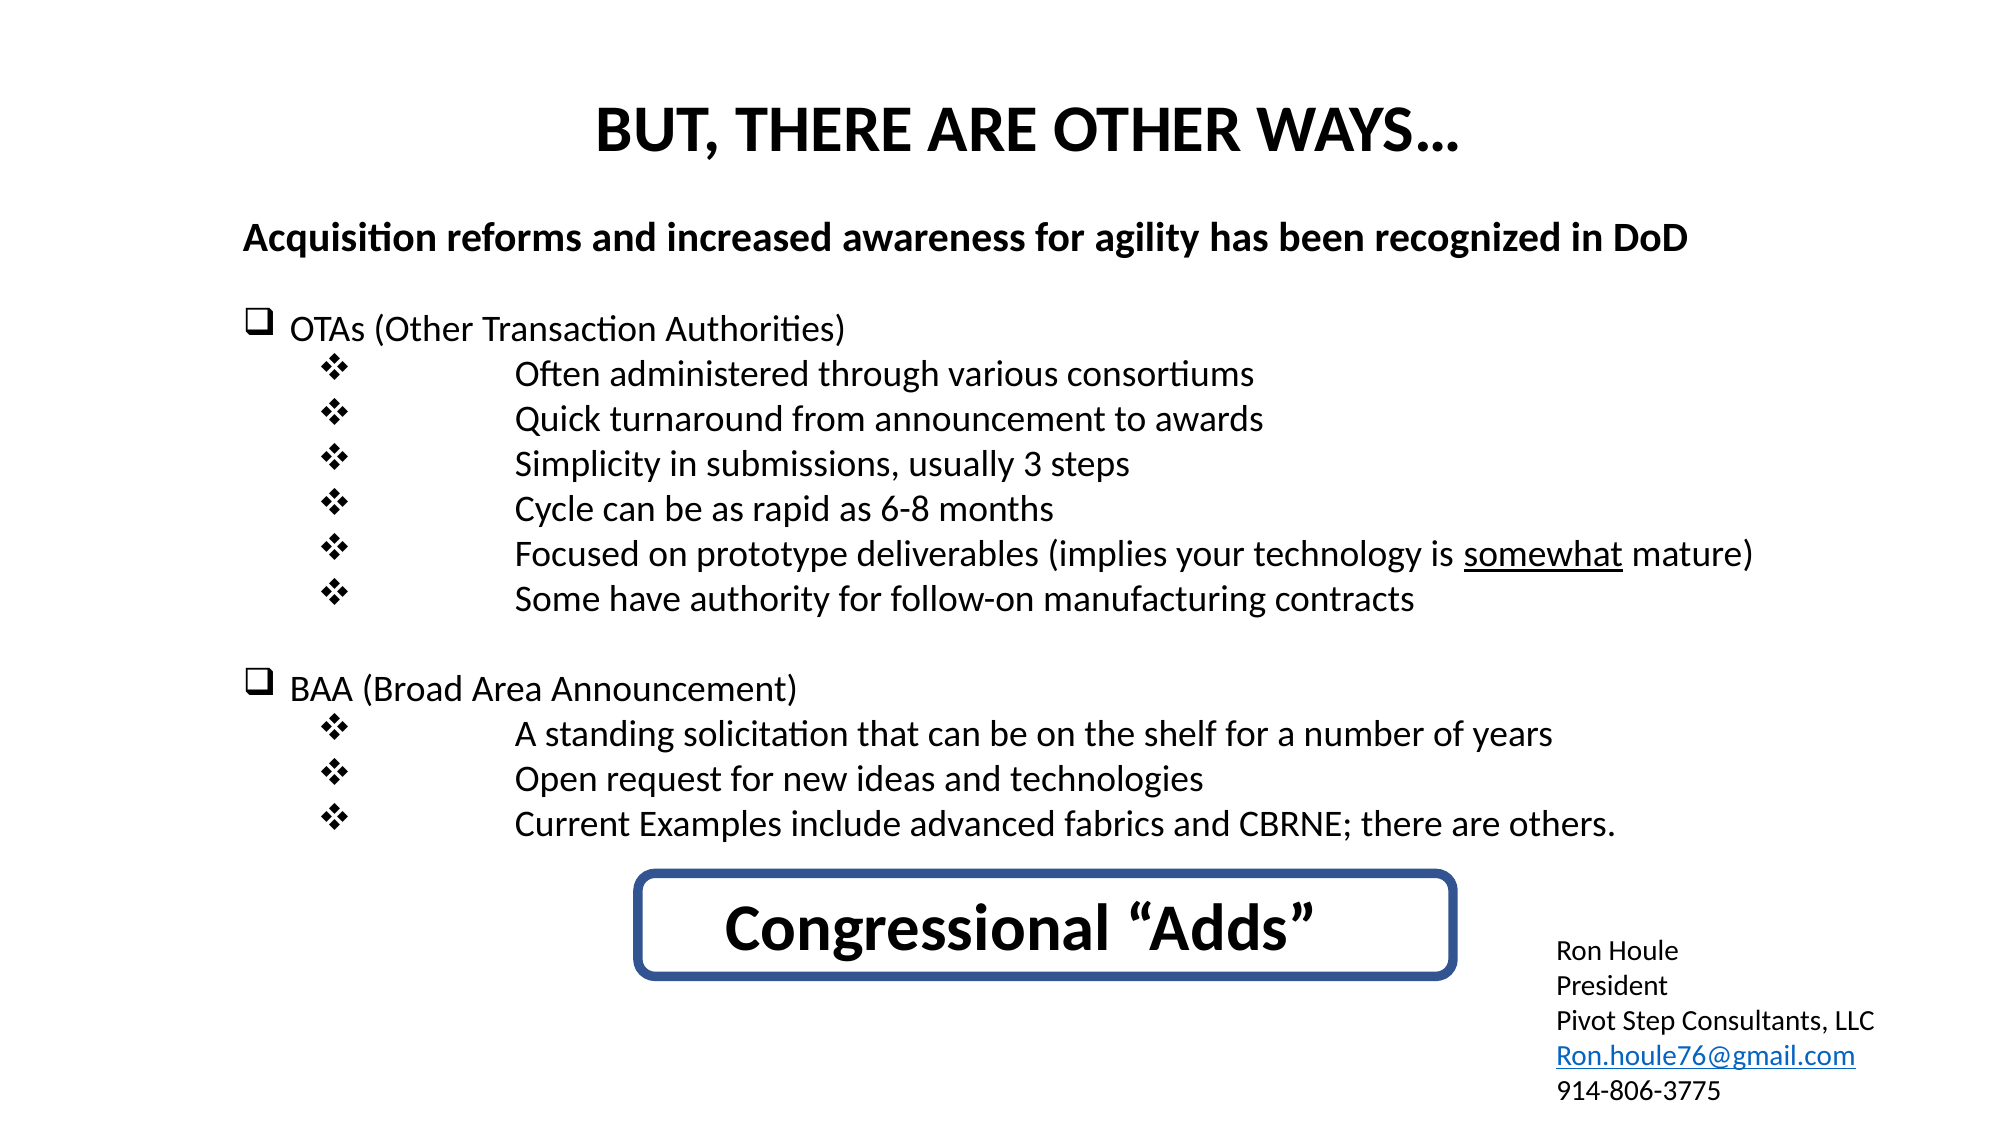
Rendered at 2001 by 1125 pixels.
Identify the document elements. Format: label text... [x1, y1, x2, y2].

text_box [642, 972, 1449, 978]
text_box [644, 872, 1447, 876]
text_box Ron Houle President Pivot Step Consultants, LLC Ron.houle76@gmail.com 914-806-3775 [1541, 924, 1960, 1114]
text_box Congressional “Adds” [528, 876, 1530, 972]
text_box BUT, THERE ARE OTHER WAYS… Acquisition reforms and increased awareness for agility has been recognized in DoD OTAs (Other Transaction Authorities) Often administered through various consortiums Quick turnaround from announcement to awards Simplicity in submissions, usually 3 steps Cycle can be as rapid as 6-8 months Focused on prototype deliverables (implies your technology is somewhat mature) Some have authority for follow-on manufacturing contracts BAA (Broad Area Announcement) A standing solicitation that can be on the shelf for a number of years Open request for new ideas and technologies Current Examples include advanced fabrics and CBRNE; there are others. [228, 77, 1830, 852]
